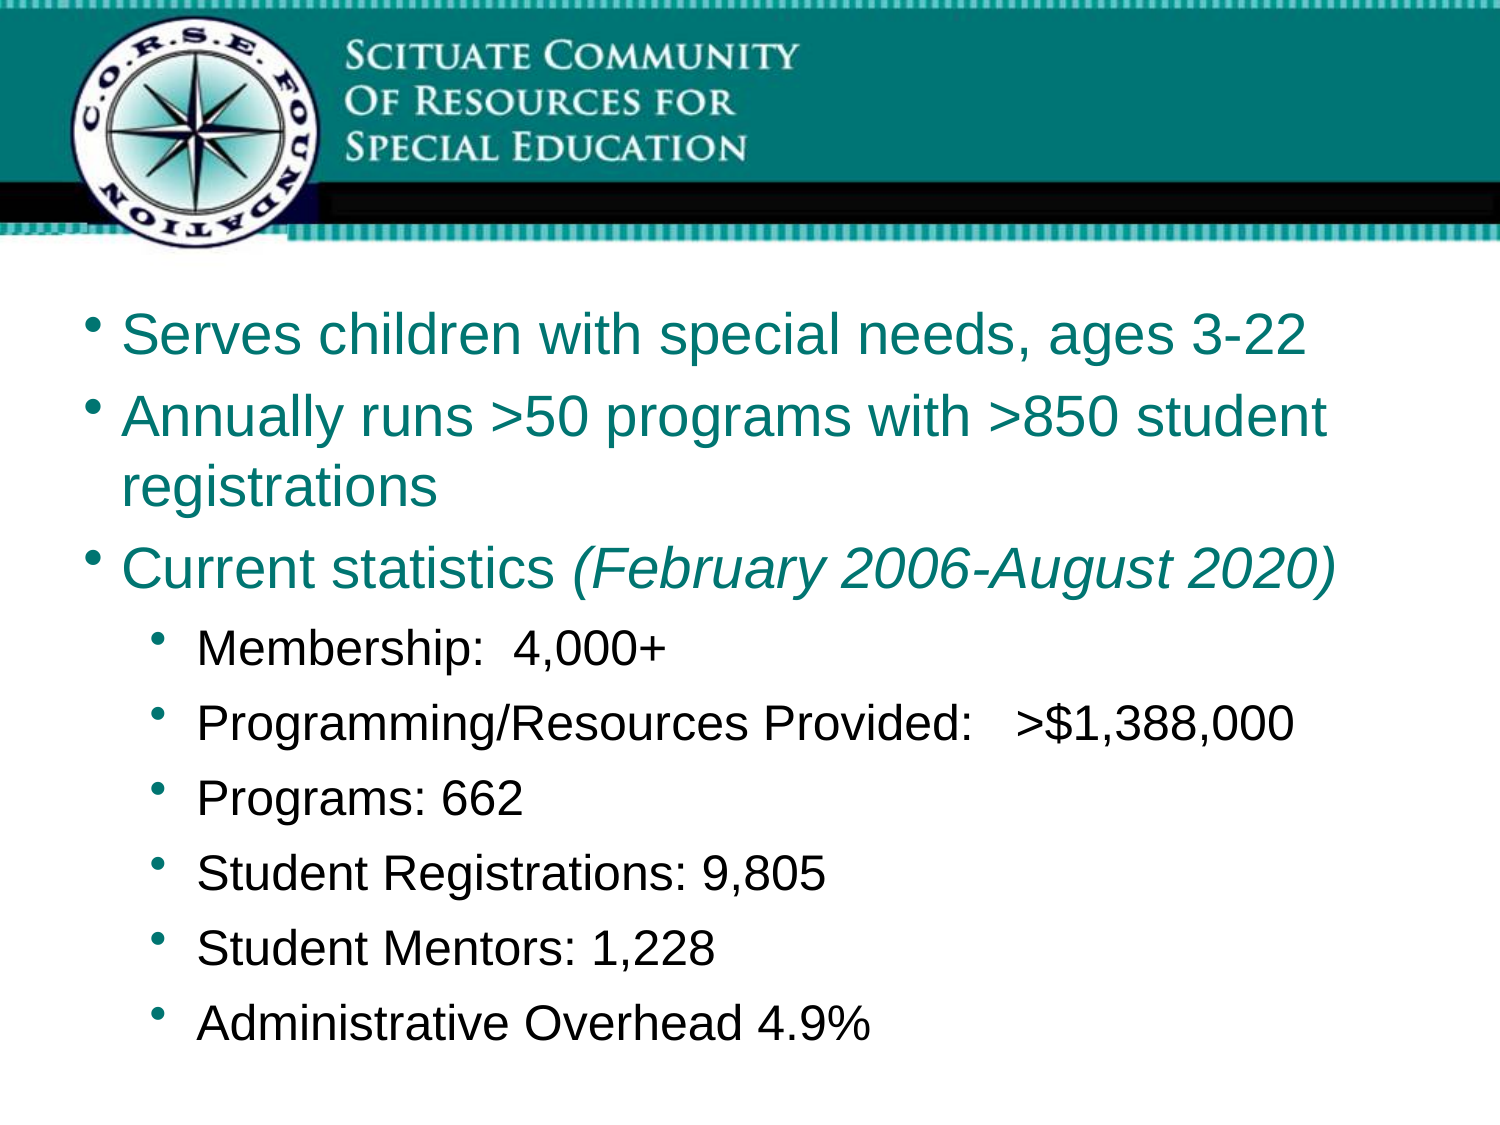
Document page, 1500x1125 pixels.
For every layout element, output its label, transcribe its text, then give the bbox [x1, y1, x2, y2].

picture [0, 0, 1500, 1000]
list Serves children with special needs, ages 3-22 Annually runs >50 programs with >850 student registrations Current statistics (February 2006-August 2020) Membership: 4,000+ Programming/Resources Provided: >$1,388,000 Programs: 662 Student Registrations: 9,805 Student Mentors: 1,228 Administrative Overhead 4.9% [50, 275, 1450, 1055]
